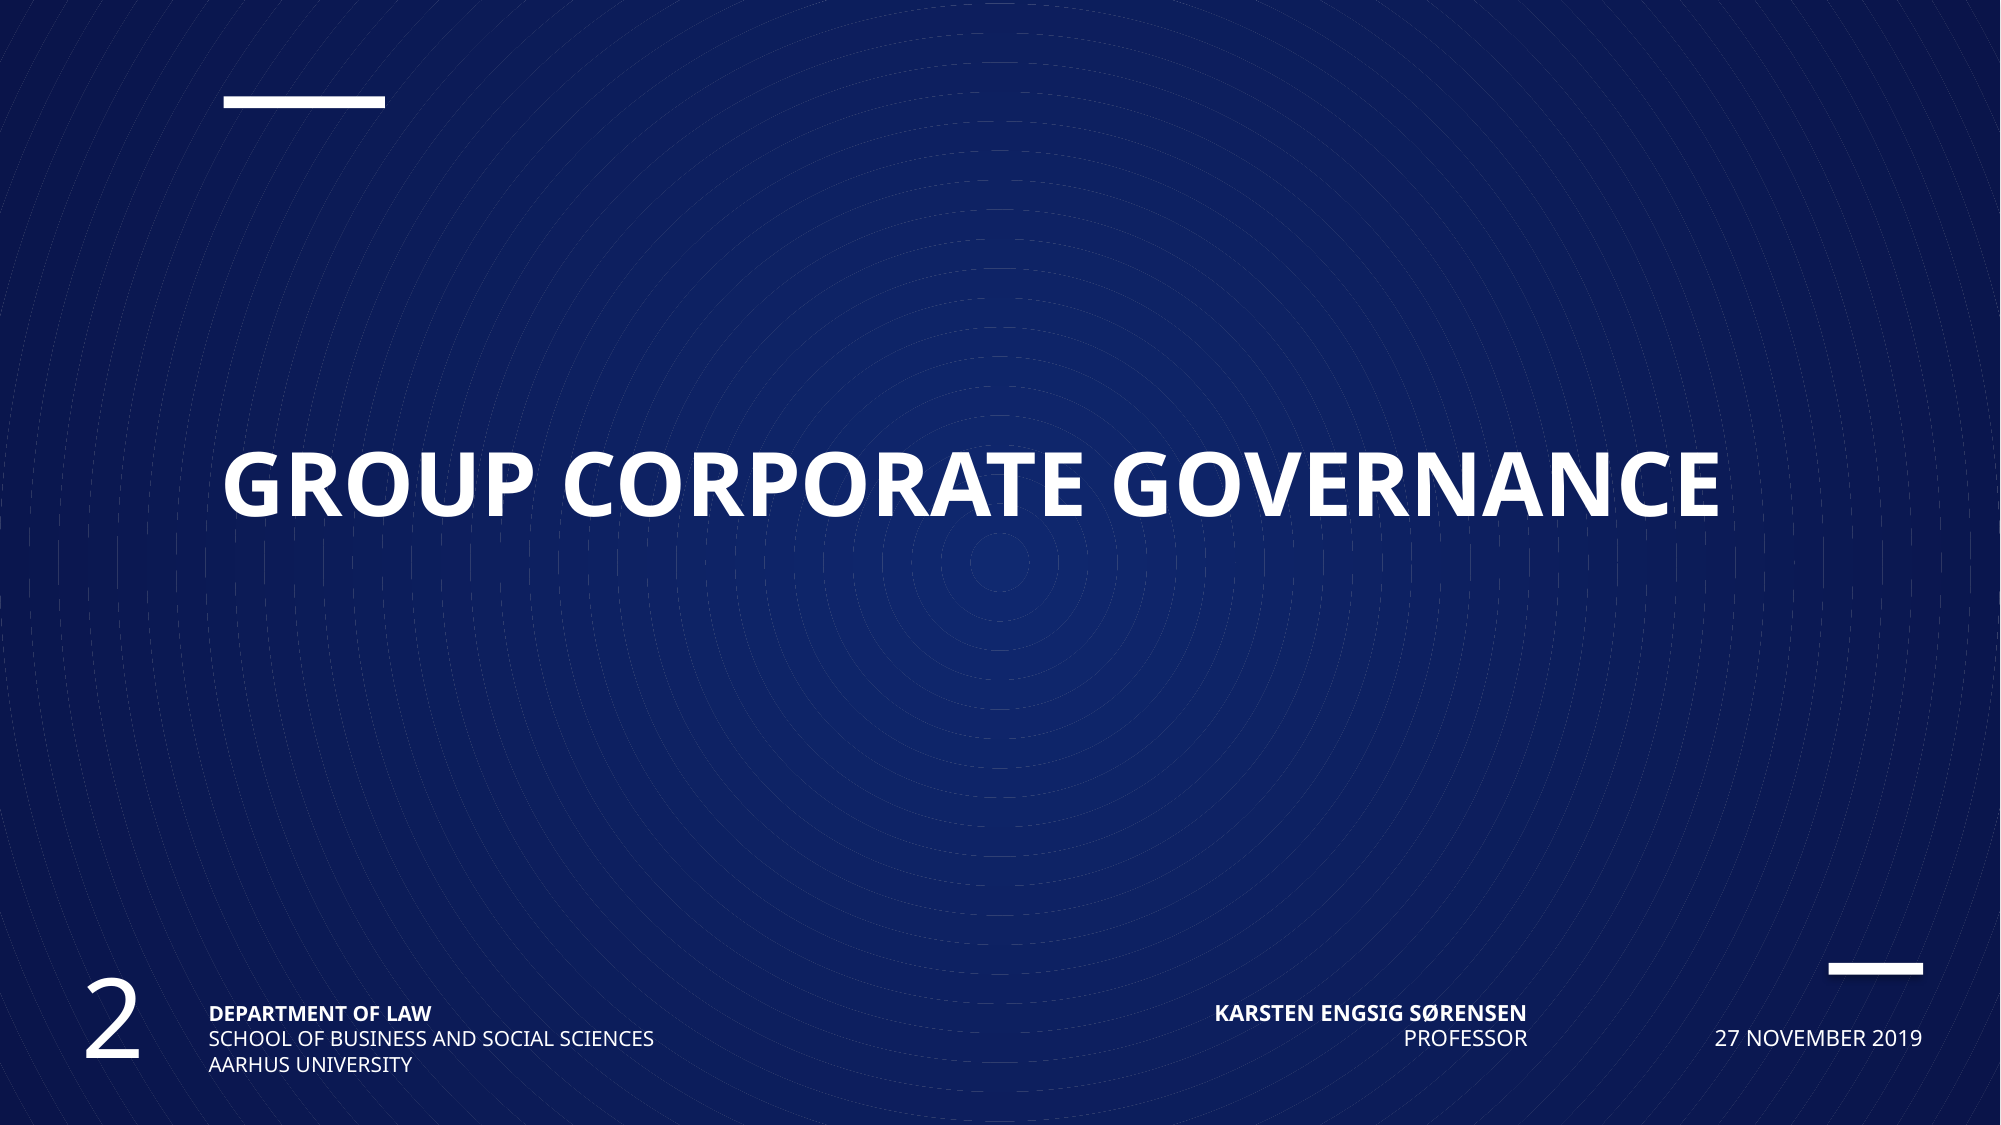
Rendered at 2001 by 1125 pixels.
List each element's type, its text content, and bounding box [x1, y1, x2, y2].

picture [0, 0, 2000, 1125]
title Group corporate governance [220, 434, 1787, 641]
